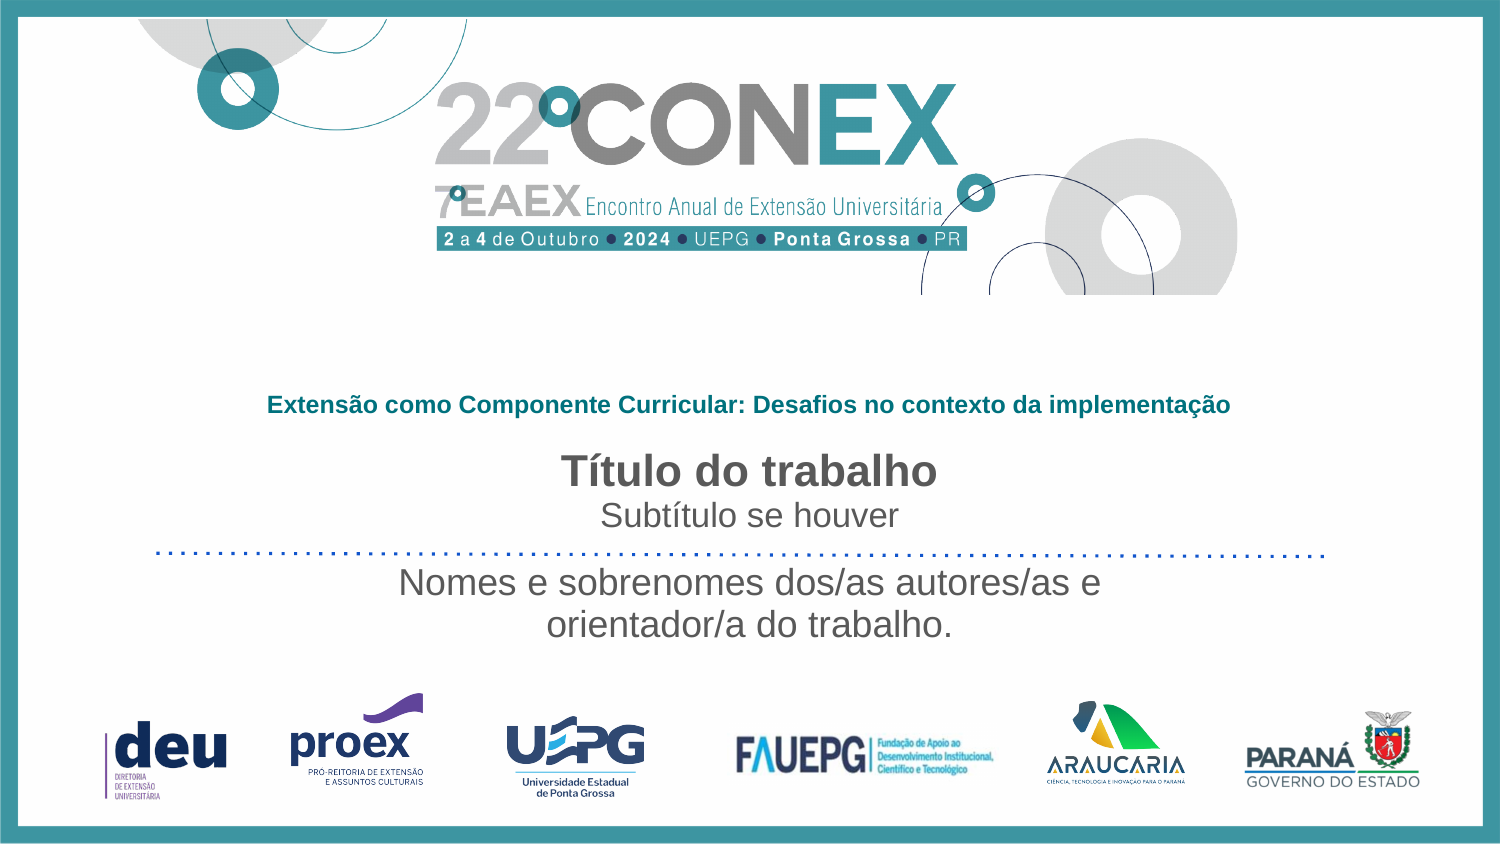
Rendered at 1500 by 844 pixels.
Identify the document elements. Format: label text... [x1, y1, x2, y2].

subtitle Nomes e sobrenomes dos/as autores/as e orientador/a do trabalho. [302, 546, 1198, 551]
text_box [156, 552, 1333, 557]
picture [0, 0, 1500, 844]
title Extensão como Componente Curricular: Desafios no contexto da implementação Título do trabalho Subtítulo se houver [240, 286, 1260, 550]
subtitle Nomes e sobrenomes dos/as autores/as e orientador/a do trabalho. [302, 566, 1198, 677]
